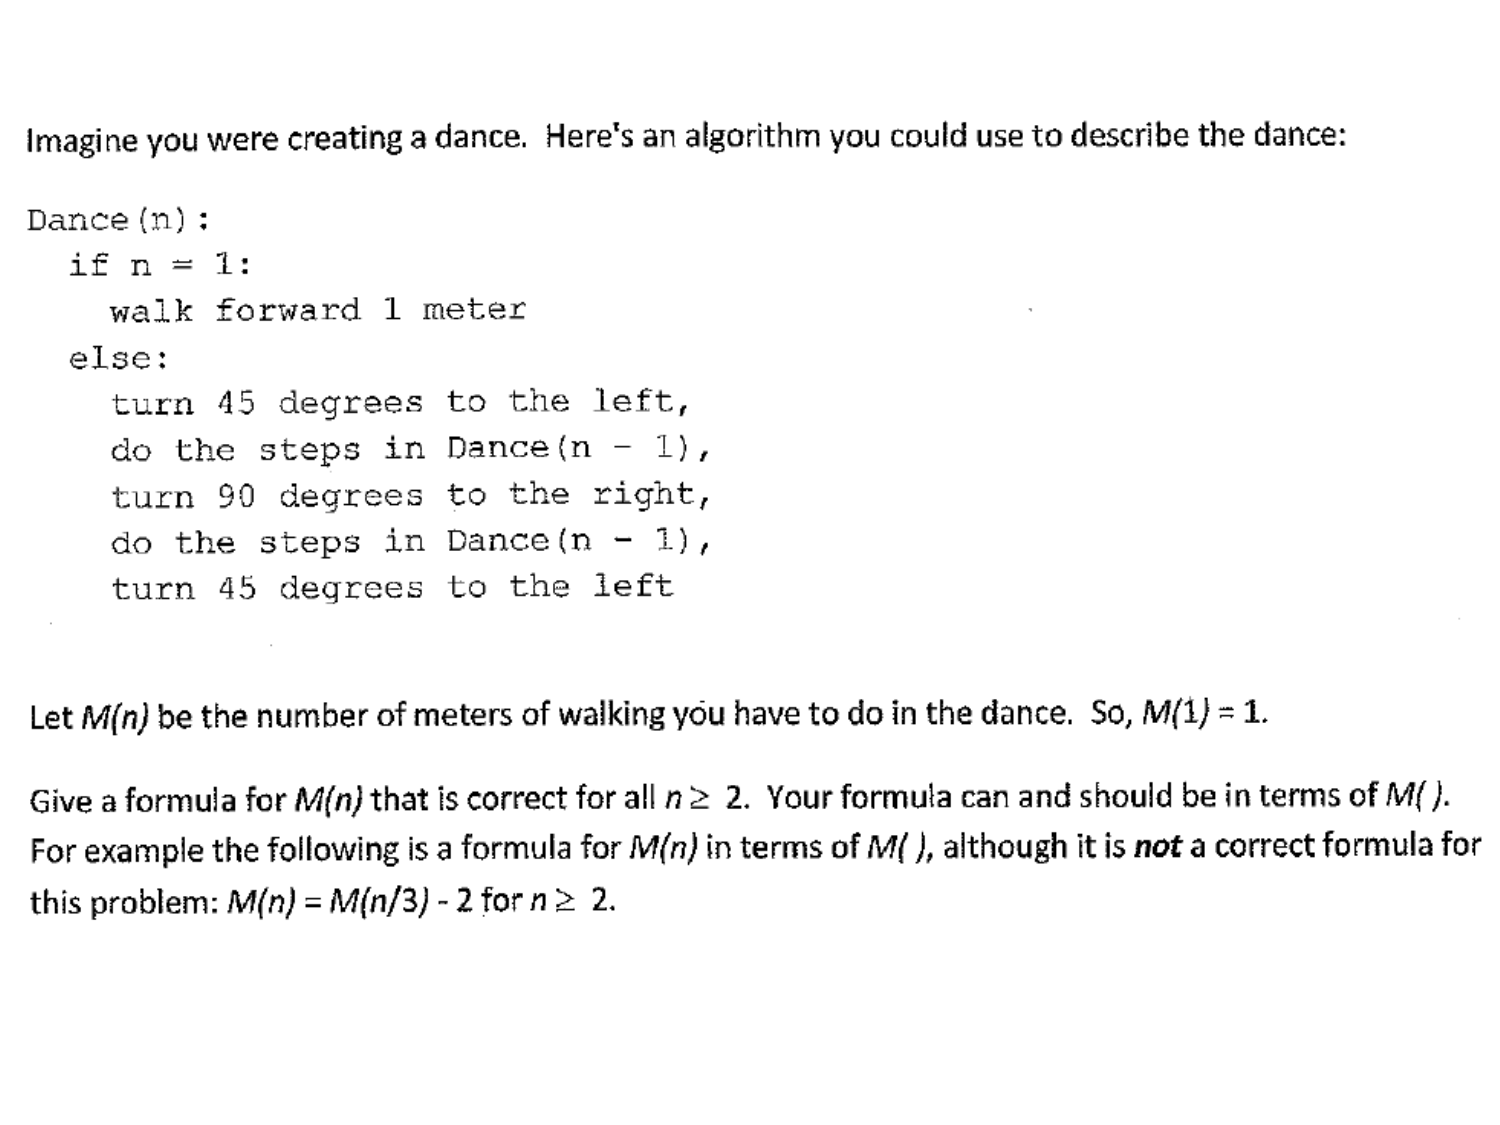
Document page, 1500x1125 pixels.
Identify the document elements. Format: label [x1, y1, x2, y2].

picture [0, 99, 1500, 922]
